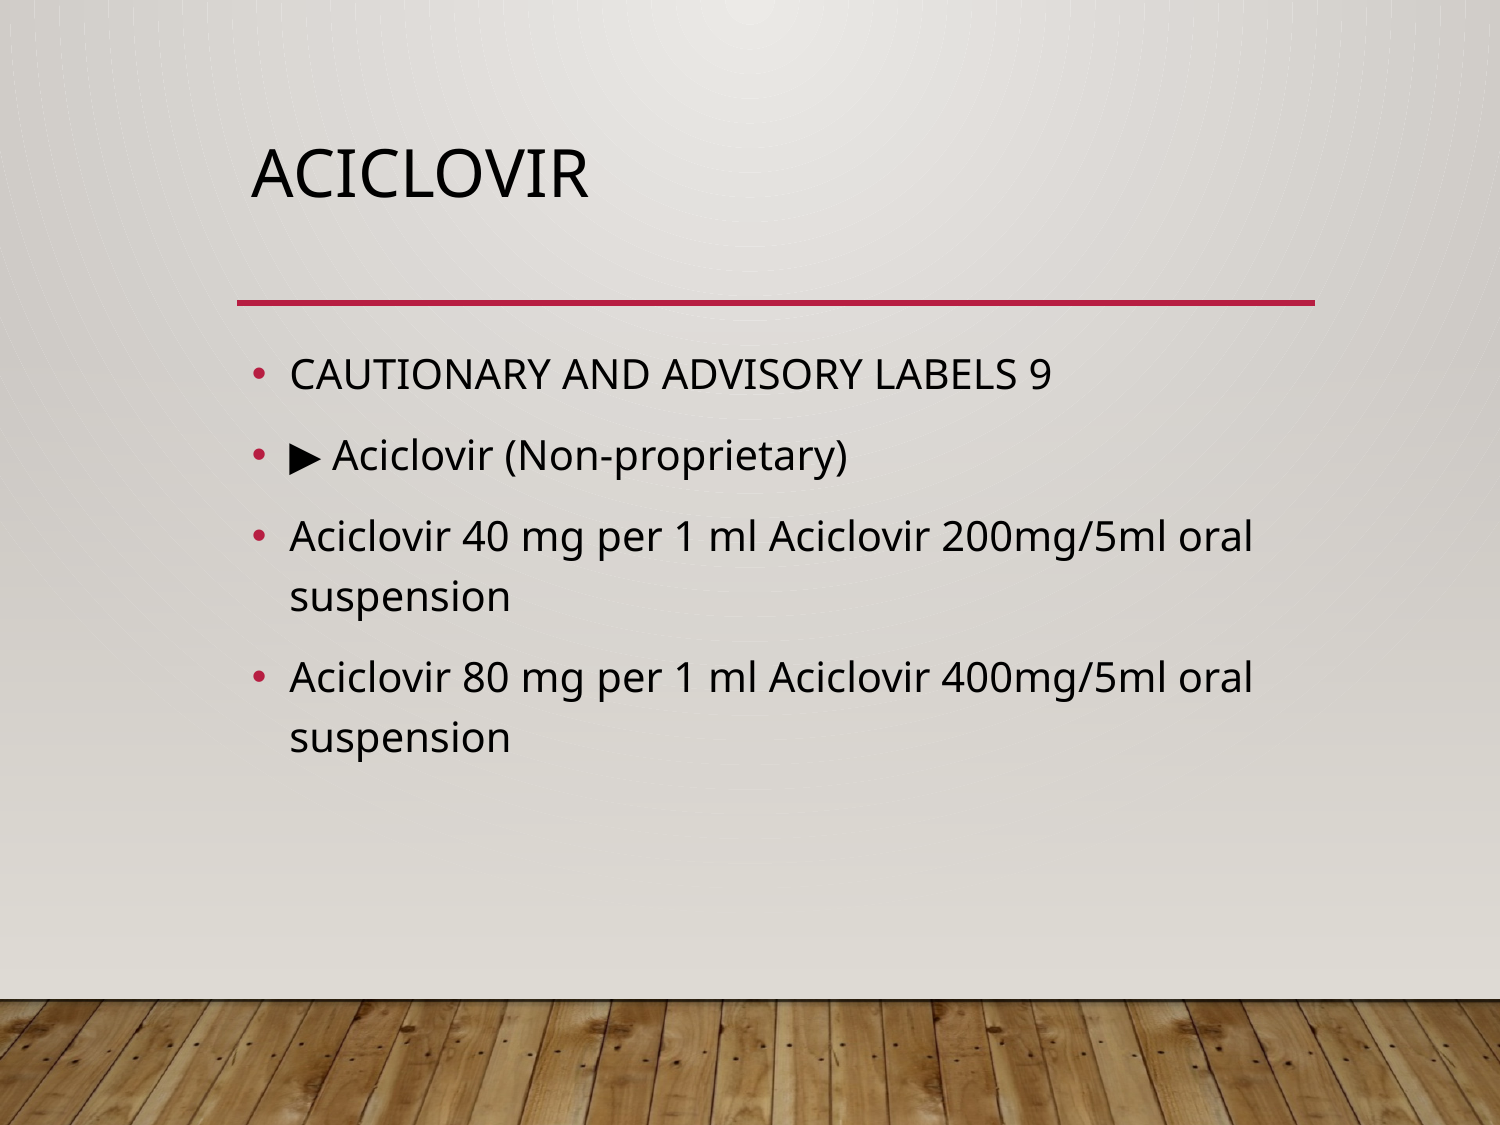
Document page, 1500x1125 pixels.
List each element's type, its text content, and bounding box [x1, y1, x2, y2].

list CAUTIONARY AND ADVISORY LABELS 9 ▶ Aciclovir (Non-proprietary) Aciclovir 40 mg per 1 ml Aciclovir 200mg/5ml oral suspension Aciclovir 80 mg per 1 ml Aciclovir 400mg/5ml oral suspension [236, 330, 1315, 897]
title Aciclovir [236, 131, 1315, 305]
picture [0, 999, 1500, 1125]
